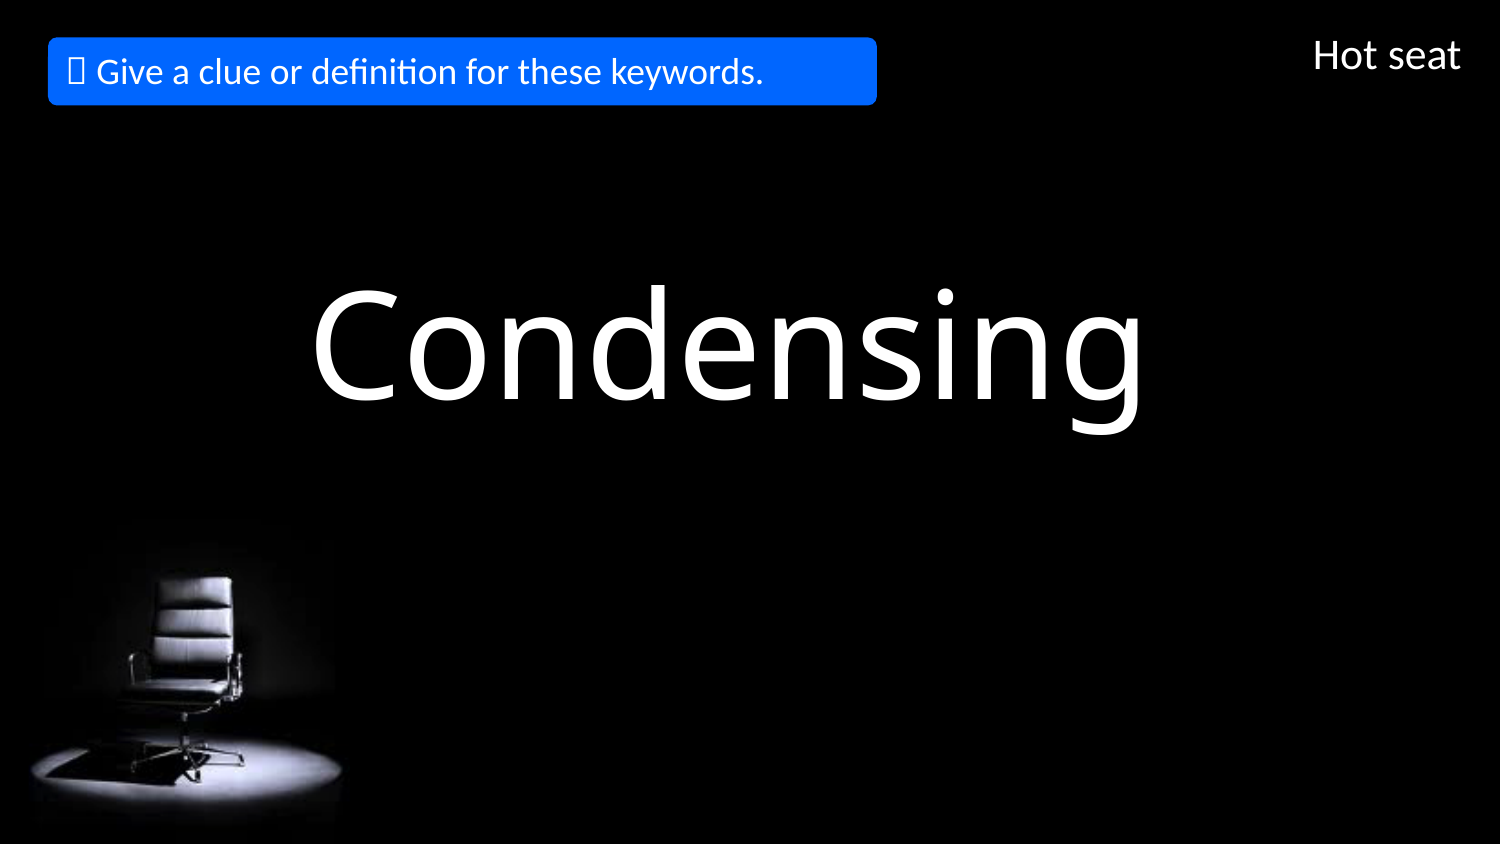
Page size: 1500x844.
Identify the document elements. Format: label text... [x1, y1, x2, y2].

text_box Condensing [265, 242, 1193, 437]
text_box Hot seat [1242, 18, 1477, 86]
picture [0, 518, 375, 844]
text_box  Give a clue or definition for these keywords. [47, 37, 877, 106]
